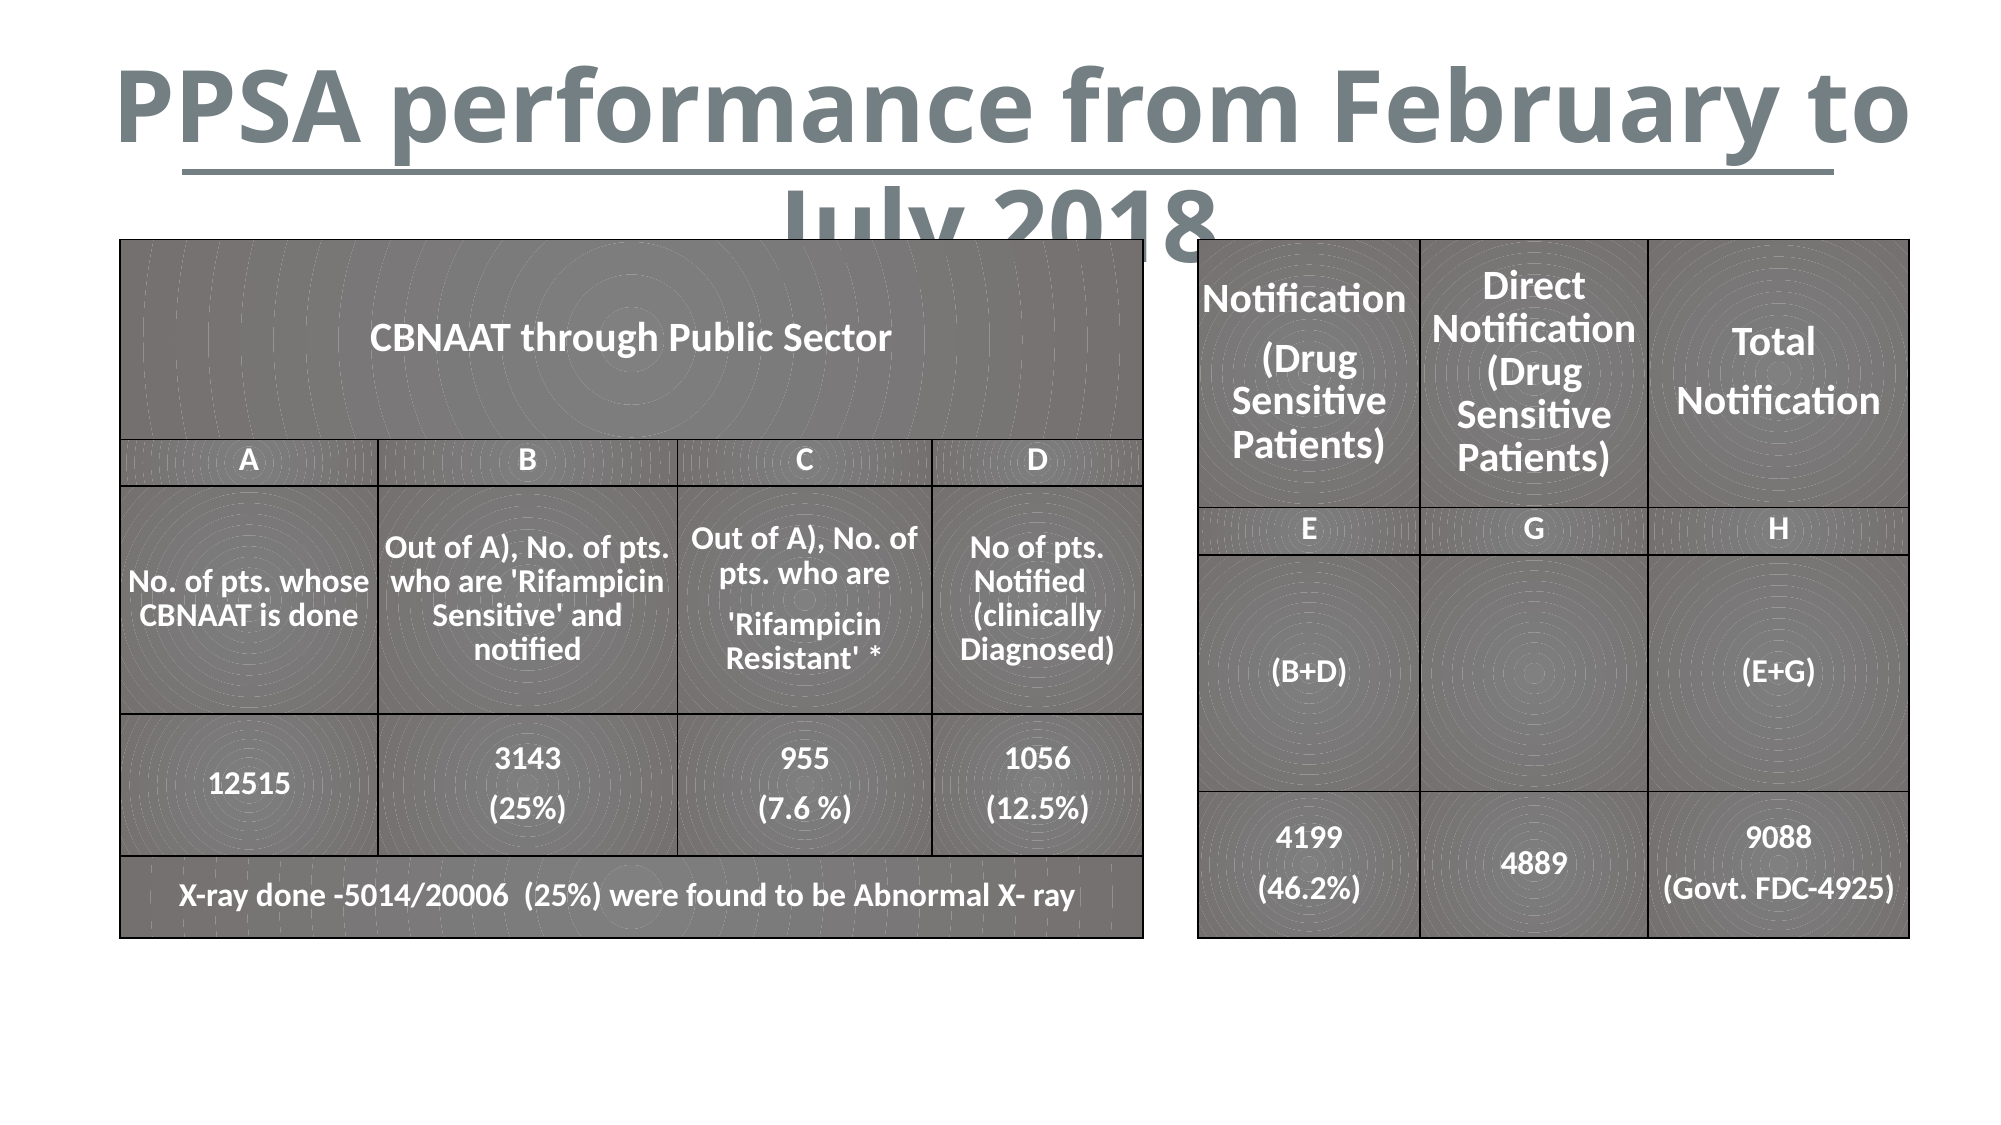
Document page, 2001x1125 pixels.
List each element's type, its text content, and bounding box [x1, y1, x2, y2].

table_cell 4889 [1421, 792, 1647, 937]
table_header CBNAAT through Public Sector [121, 240, 1142, 439]
table_cell [1421, 556, 1647, 791]
table_cell No of pts. Notified (clinically Diagnosed) [933, 487, 1142, 713]
table_cell 3143 (25%) [379, 715, 677, 855]
table_header Direct Notification (Drug Sensitive Patients) [1421, 240, 1647, 507]
table_cell No. of pts. whose CBNAAT is done [121, 487, 377, 713]
table_cell 4199 (46.2%) [1199, 792, 1419, 937]
table_header Total Notification [1649, 240, 1908, 507]
table_cell 1056 (12.5%) [933, 715, 1142, 855]
table_cell B [379, 440, 677, 485]
table_cell E [1199, 508, 1419, 554]
table_cell 955 (7.6 %) [678, 715, 931, 855]
table_cell Out of A), No. of pts. who are 'Rifampicin Resistant' * [678, 487, 931, 713]
table_cell A [121, 440, 377, 485]
table_cell (B+D) [1199, 556, 1419, 791]
table_cell X-ray done -5014/20006 (25%) were found to be Abnormal X- ray [121, 857, 1142, 937]
table_cell H [1649, 508, 1908, 554]
table_cell C [678, 440, 931, 485]
table_header Notification (Drug Sensitive Patients) [1199, 240, 1419, 507]
text_box PPSA performance from February to July 2018 [0, 35, 2000, 290]
table_cell D [933, 440, 1142, 485]
table_cell 12515 [121, 715, 377, 855]
table_cell 9088 (Govt. FDC-4925) [1649, 792, 1908, 937]
table_cell G [1421, 508, 1647, 554]
table_cell (E+G) [1649, 556, 1908, 791]
table_cell Out of A), No. of pts. who are 'Rifampicin Sensitive' and notified [379, 487, 677, 713]
